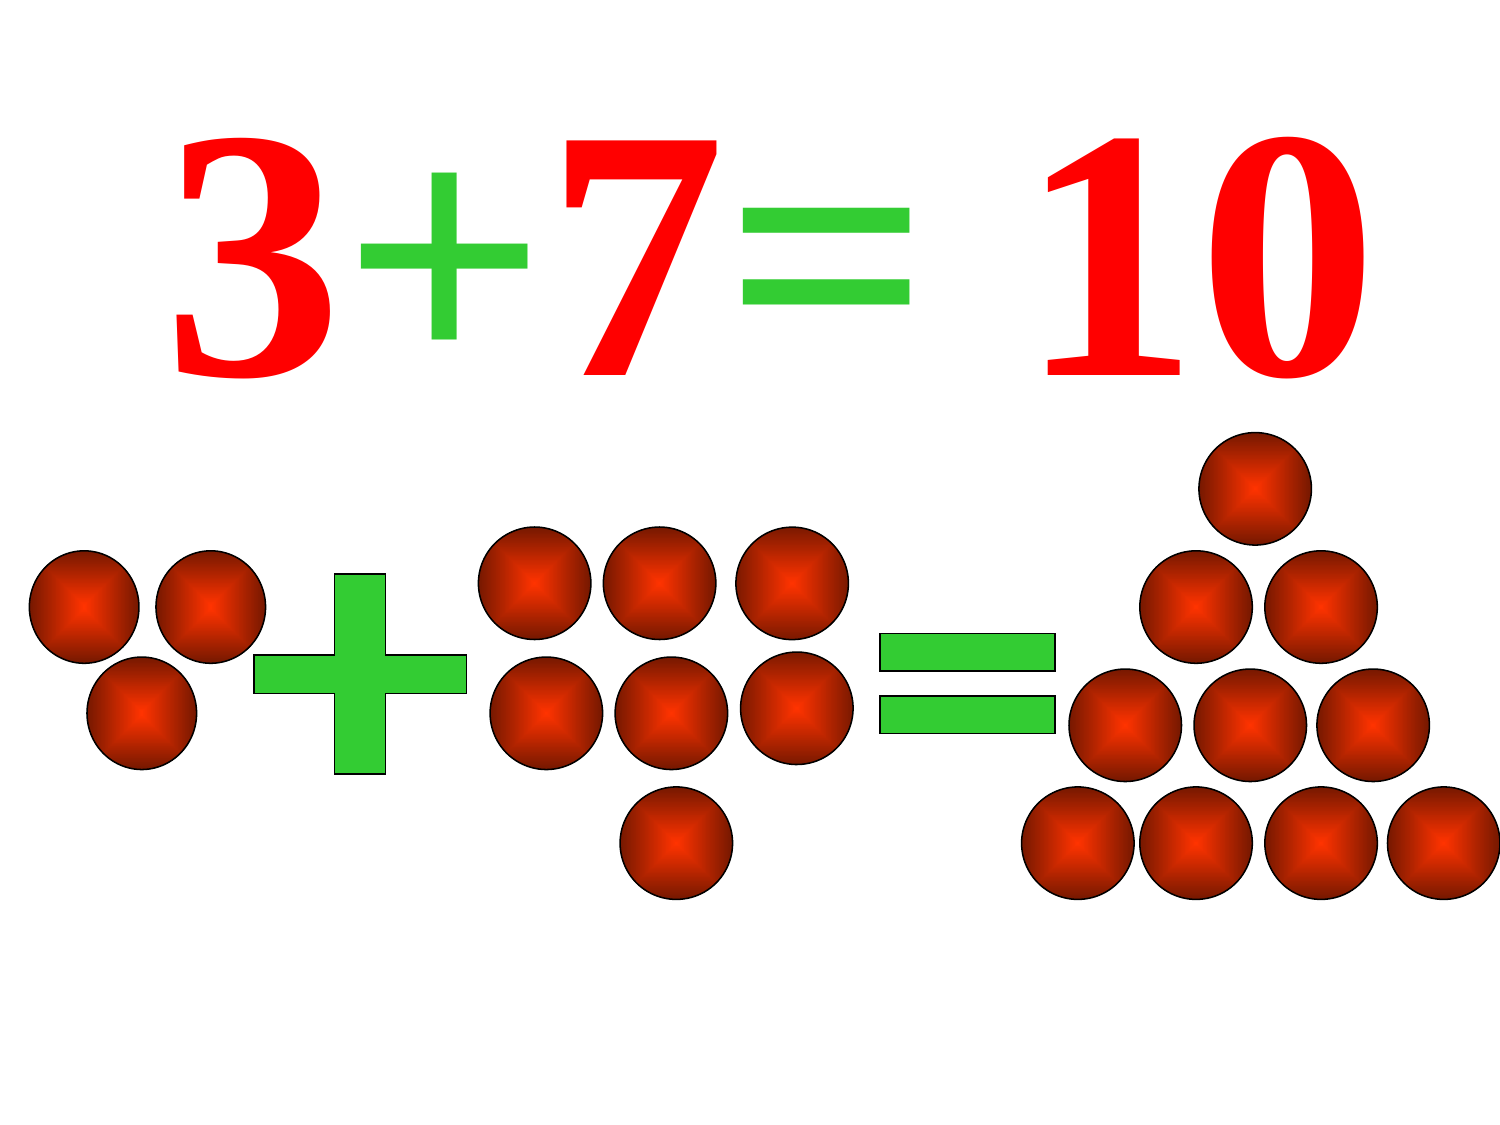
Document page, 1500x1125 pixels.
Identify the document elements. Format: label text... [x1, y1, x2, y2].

text_box [269, 574, 467, 775]
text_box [29, 550, 266, 770]
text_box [478, 526, 851, 900]
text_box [879, 633, 1016, 734]
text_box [1021, 432, 1500, 900]
title 3+7= 10 [41, 31, 1500, 433]
